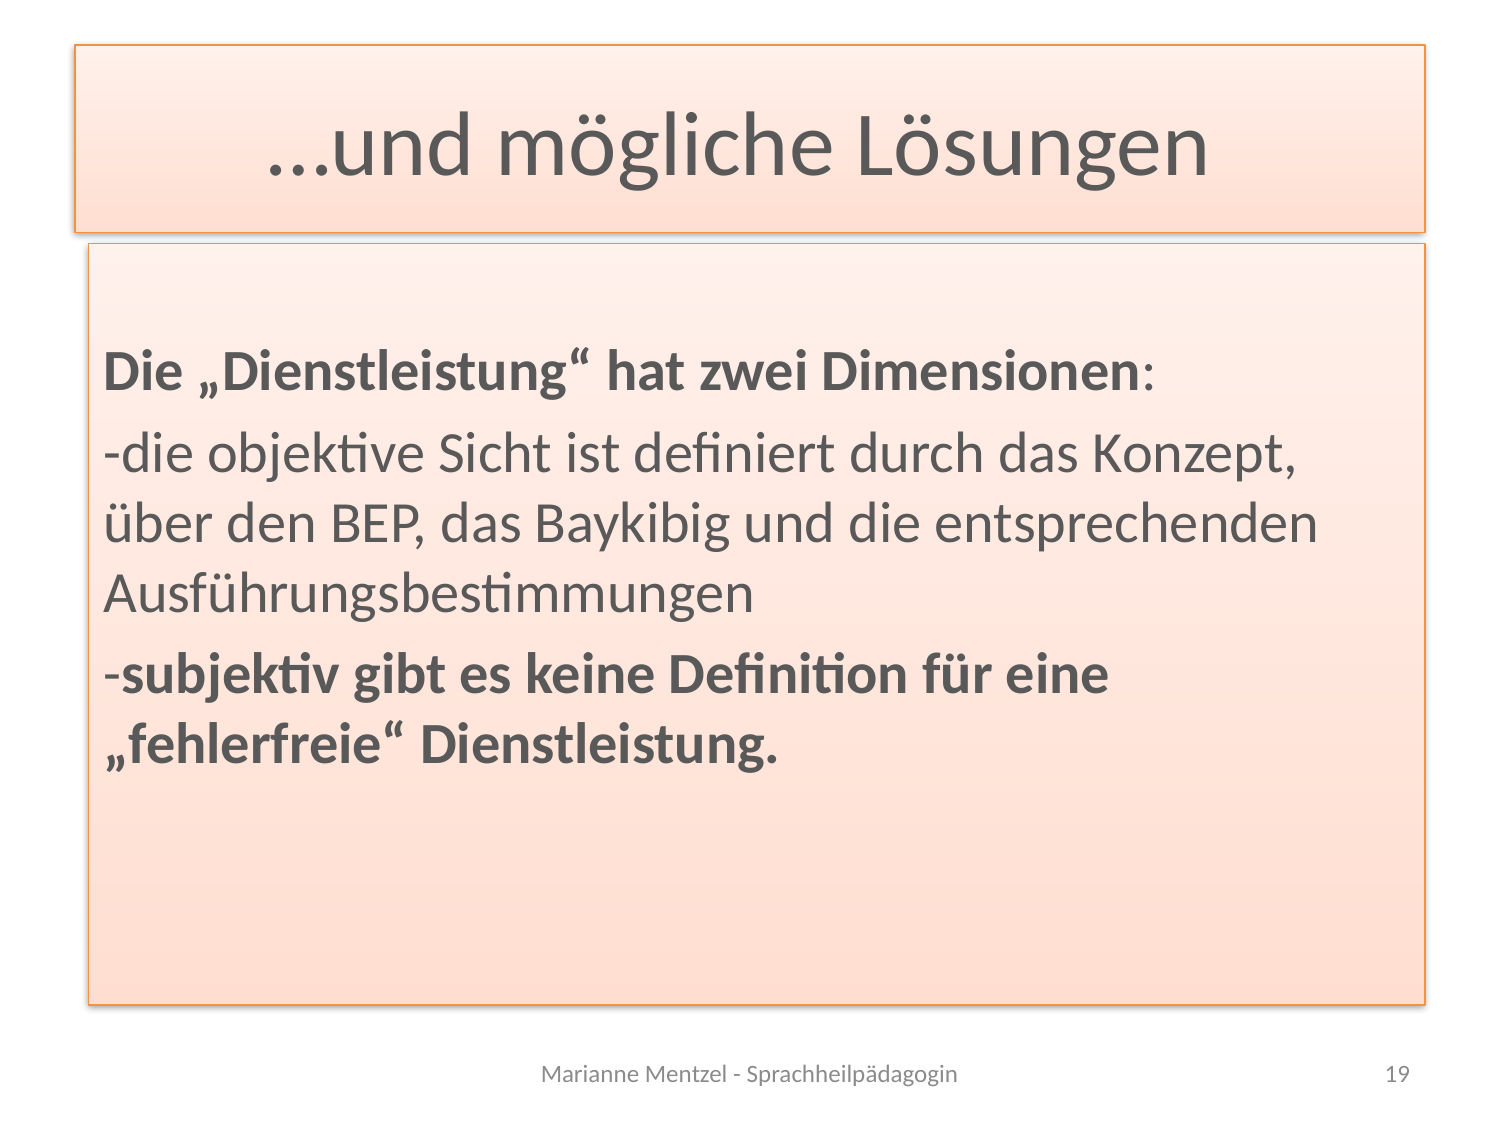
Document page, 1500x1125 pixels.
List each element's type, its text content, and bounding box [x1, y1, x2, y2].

list Die „Dienstleistung“ hat zwei Dimensionen: -die objektive Sicht ist definiert durch das Konzept, über den BEP, das Baykibig und die entsprechenden Ausführungsbestimmungen -subjektiv gibt es keine Definition für eine „fehlerfreie“ Dienstleistung. [88, 243, 1426, 1006]
footer Marianne Mentzel - Sprachheilpädagogin [512, 1042, 988, 1103]
slide_number 19 [1074, 1042, 1425, 1103]
title …und mögliche Lösungen [74, 44, 1426, 233]
